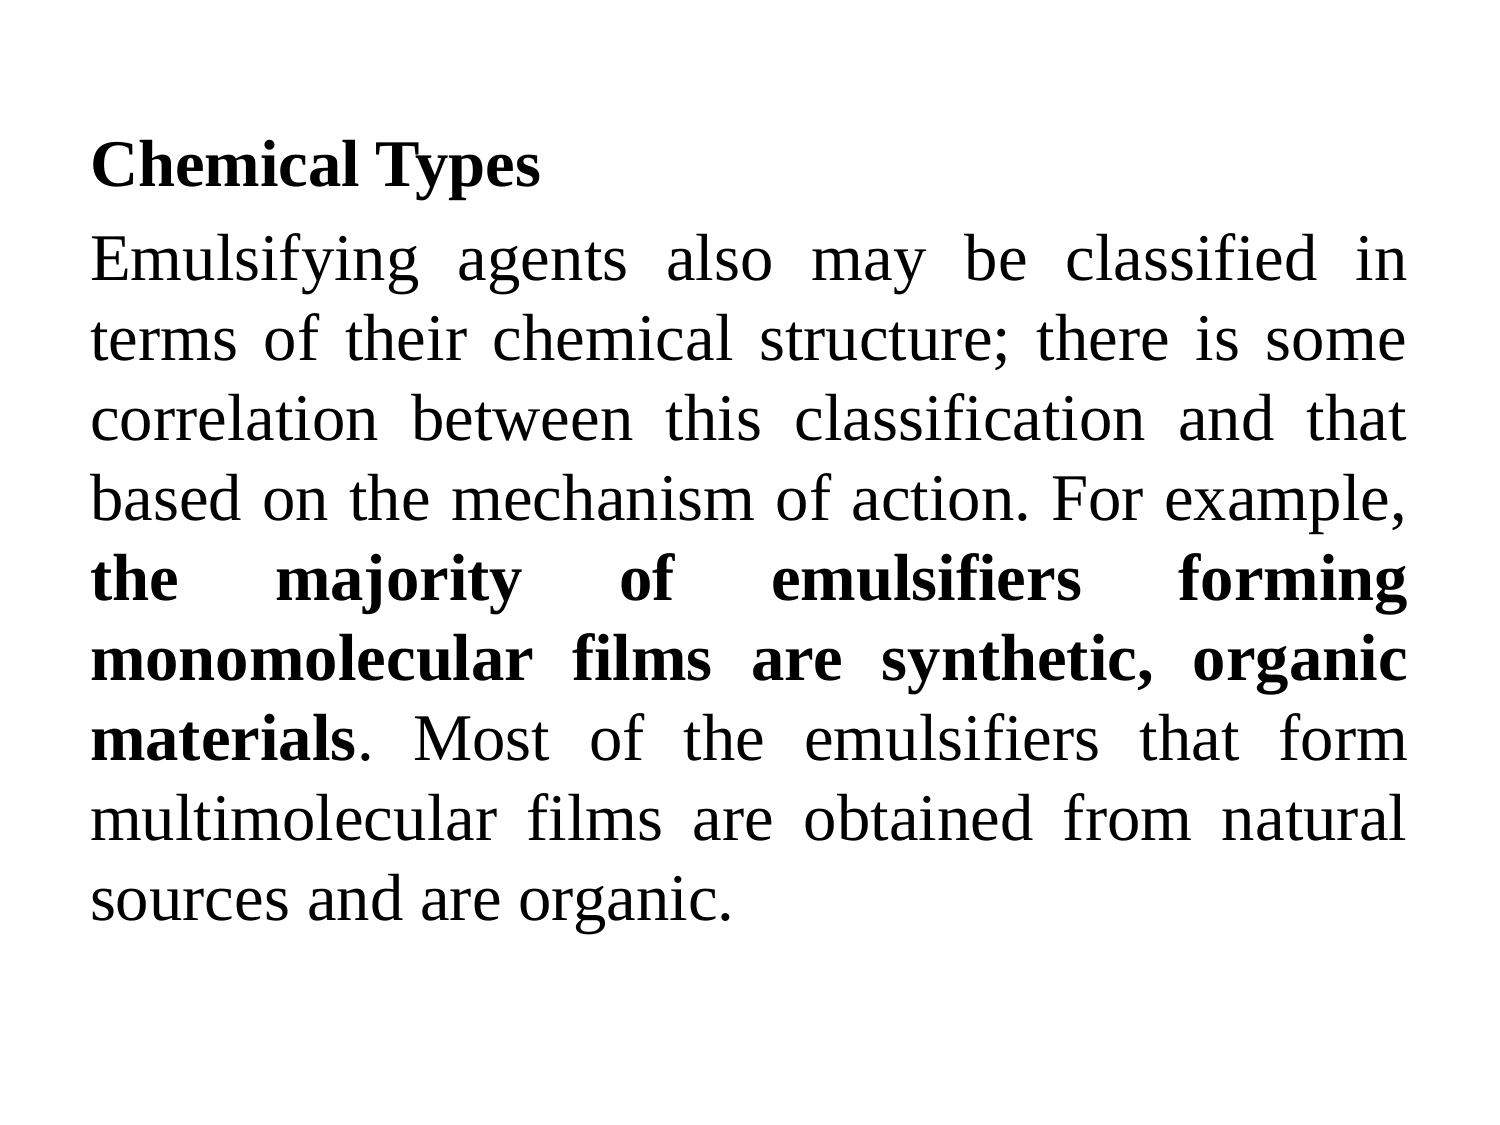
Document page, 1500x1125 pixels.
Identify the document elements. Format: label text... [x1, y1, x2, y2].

list Chemical Types Emulsifying agents also may be classified in terms of their chemical structure; there is some correlation between this classification and that based on the mechanism of action. For example, the majority of emulsifiers forming monomolecular films are synthetic, organic materials. Most of the emulsifiers that form multimolecular films are obtained from natural sources and are organic. [75, 112, 1425, 1005]
